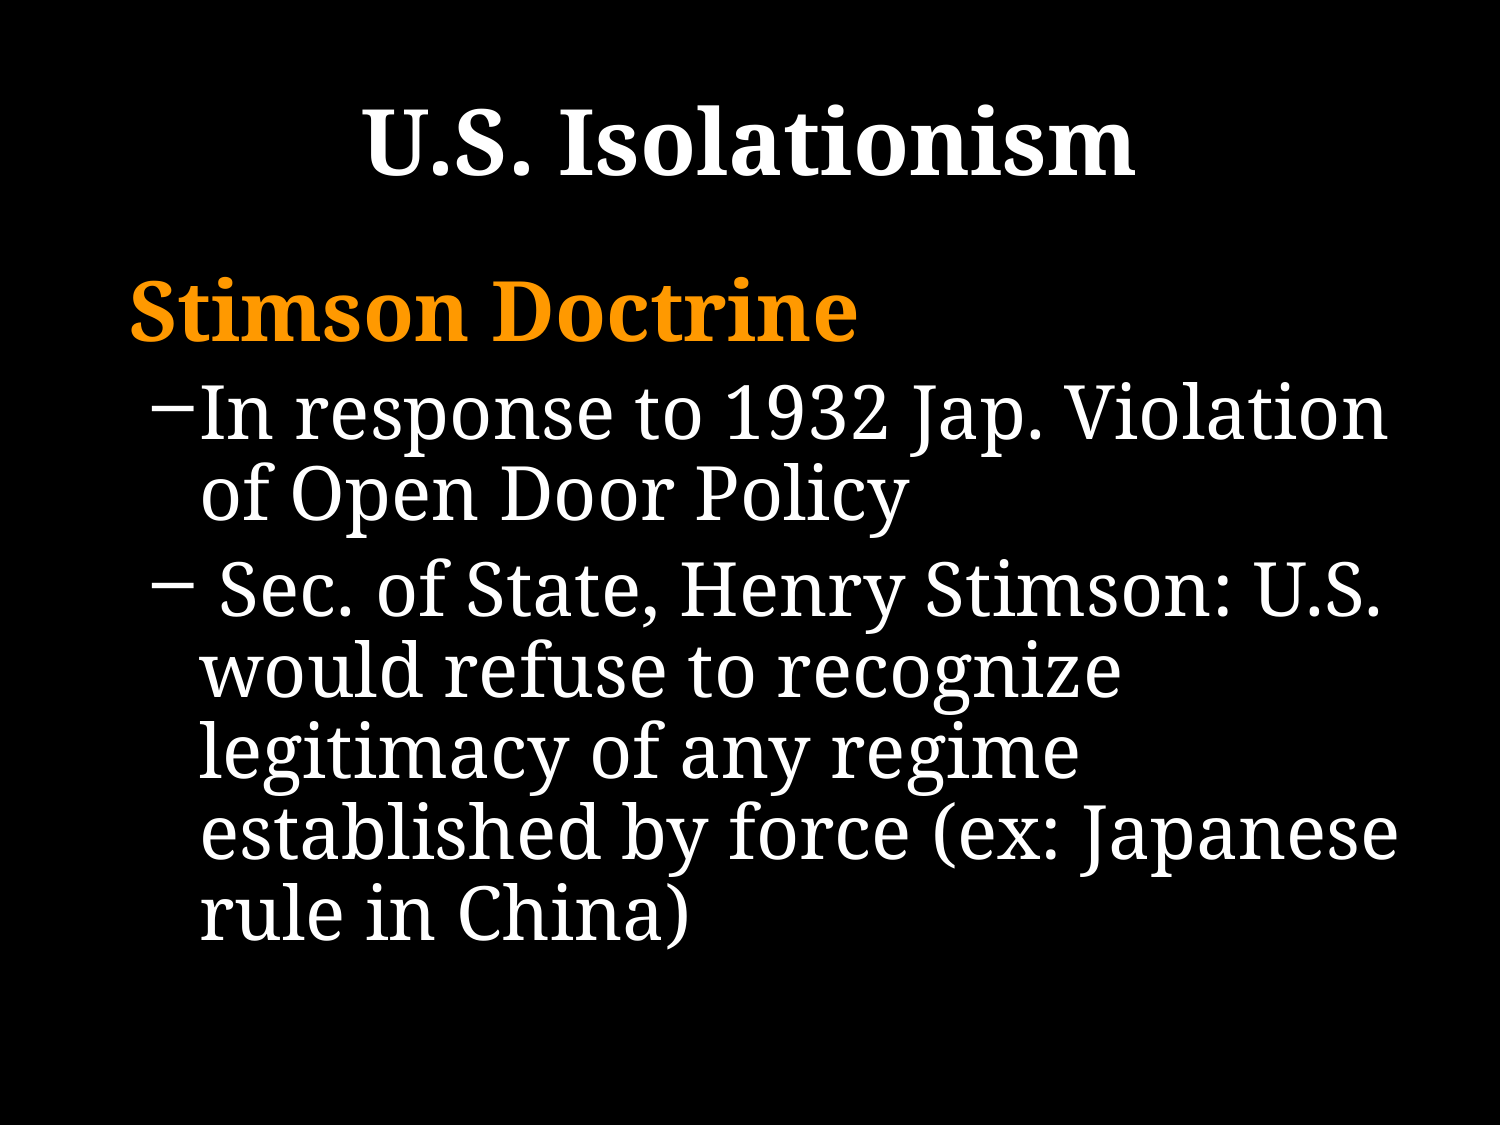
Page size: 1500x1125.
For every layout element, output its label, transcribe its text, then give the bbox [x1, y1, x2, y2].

title U.S. Isolationism [74, 44, 1426, 233]
list Stimson Doctrine In response to 1932 Jap. Violation of Open Door Policy Sec. of State, Henry Stimson: U.S. would refuse to recognize legitimacy of any regime established by force (ex: Japanese rule in China) [62, 262, 1426, 1063]
